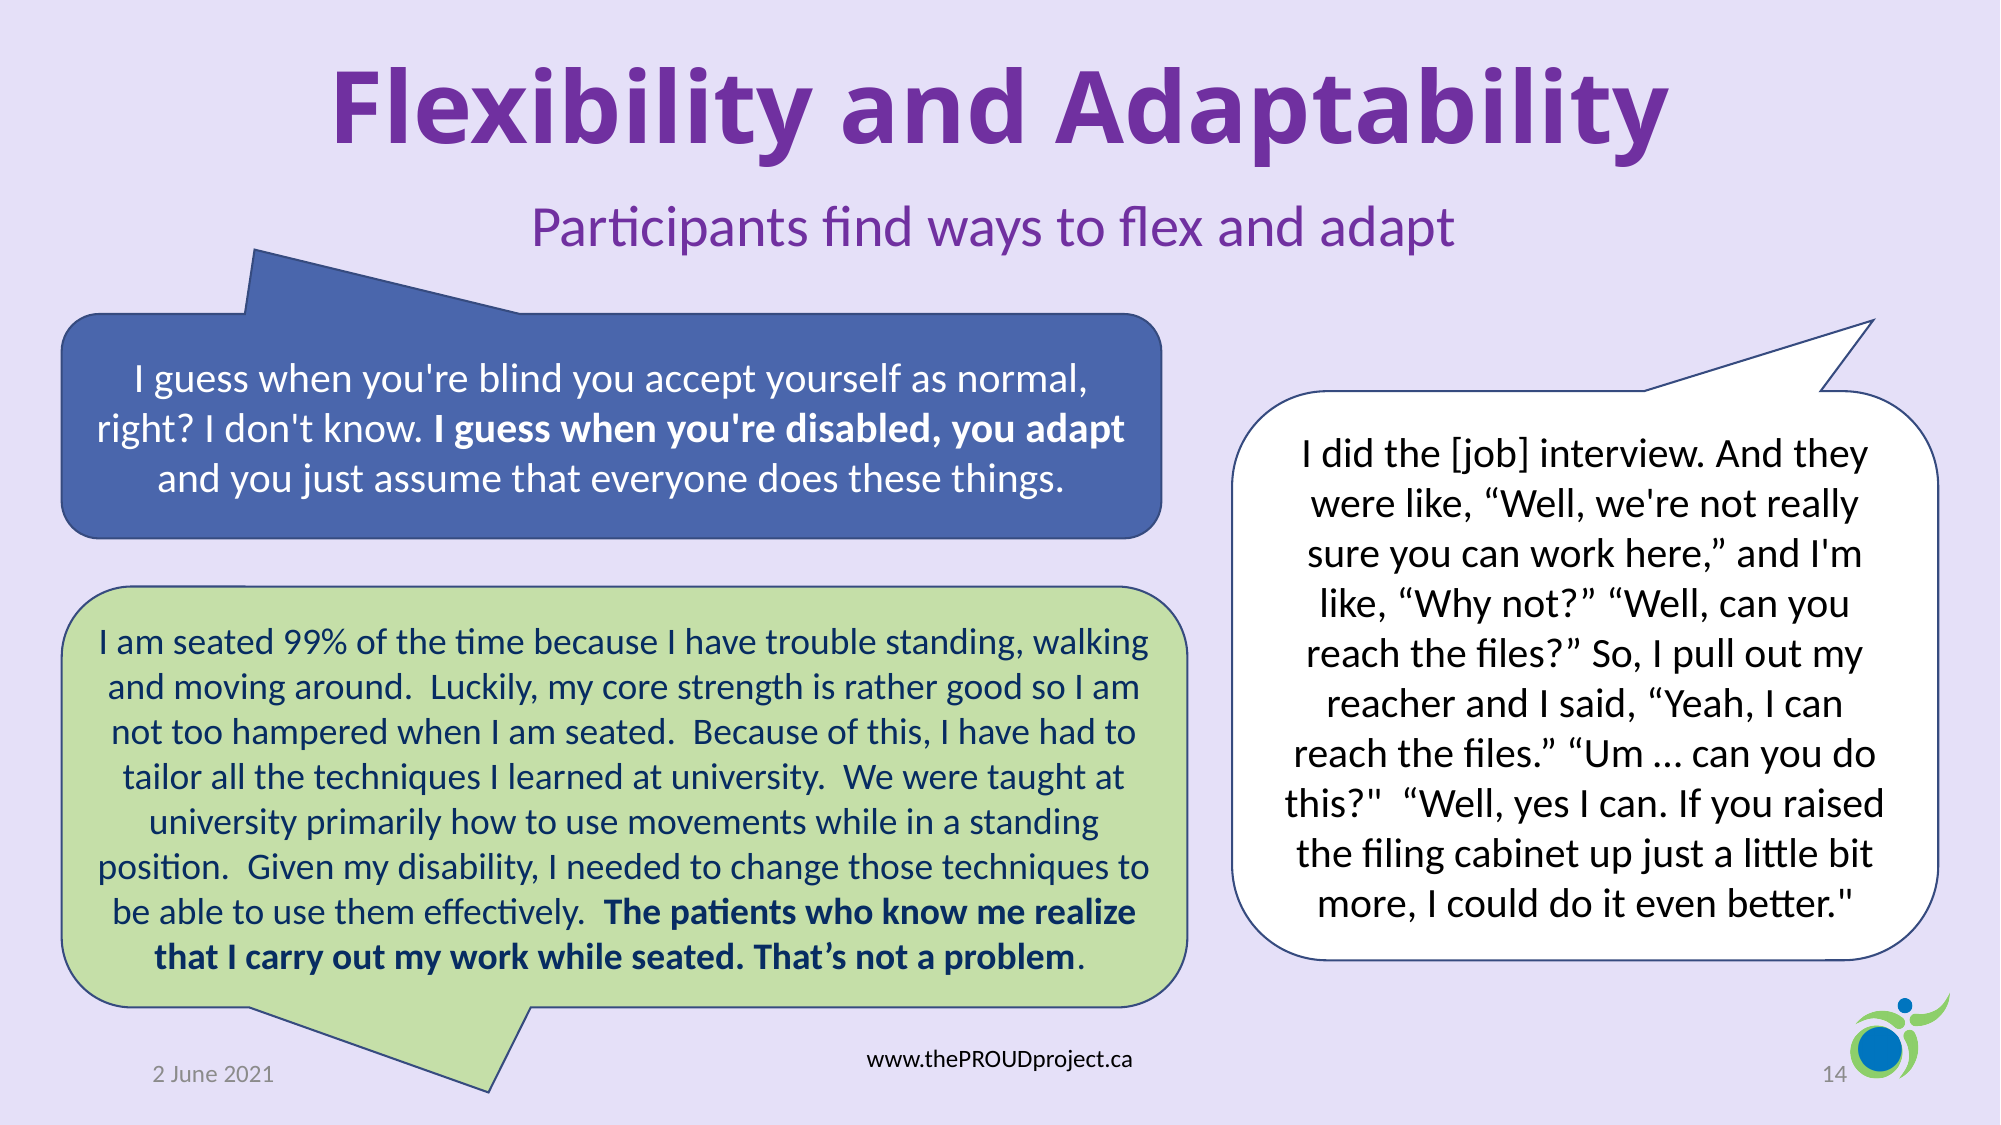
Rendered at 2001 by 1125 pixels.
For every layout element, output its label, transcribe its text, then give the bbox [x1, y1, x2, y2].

title Flexibility and Adaptability [137, 34, 1863, 188]
text_box I did the [job] interview. And they were like, “Well, we're not really sure you can work here,” and I'm like, “Why not?” “Well, can you reach the files?” So, I pull out my reacher and I said, “Yeah, I can reach the files.” “Um … can you do this?" “Well, yes I can. If you raised the filing cabinet up just a little bit more, I could do it even better." [1231, 318, 1940, 962]
picture [1850, 992, 1950, 1079]
list Participants find ways to flex and adapt [137, 188, 1863, 271]
text_box I guess when you're blind you accept yourself as normal, right? I don't know. I guess when you're disabled, you adapt and you just assume that everyone does these things. [60, 248, 1163, 540]
slide_number 14 [1412, 1042, 1863, 1103]
text_box I am seated 99% of the time because I have trouble standing, walking and moving around. Luckily, my core strength is rather good so I am not too hampered when I am seated. Because of this, I have had to tailor all the techniques I learned at university. We were taught at university primarily how to use movements while in a standing position. Given my disability, I needed to change those techniques to be able to use them effectively. The patients who know me realize that I carry out my work while seated. That’s not a problem. [60, 585, 1189, 1042]
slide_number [137, 1042, 588, 1103]
footer www.thePROUDproject.ca [662, 1042, 1338, 1103]
